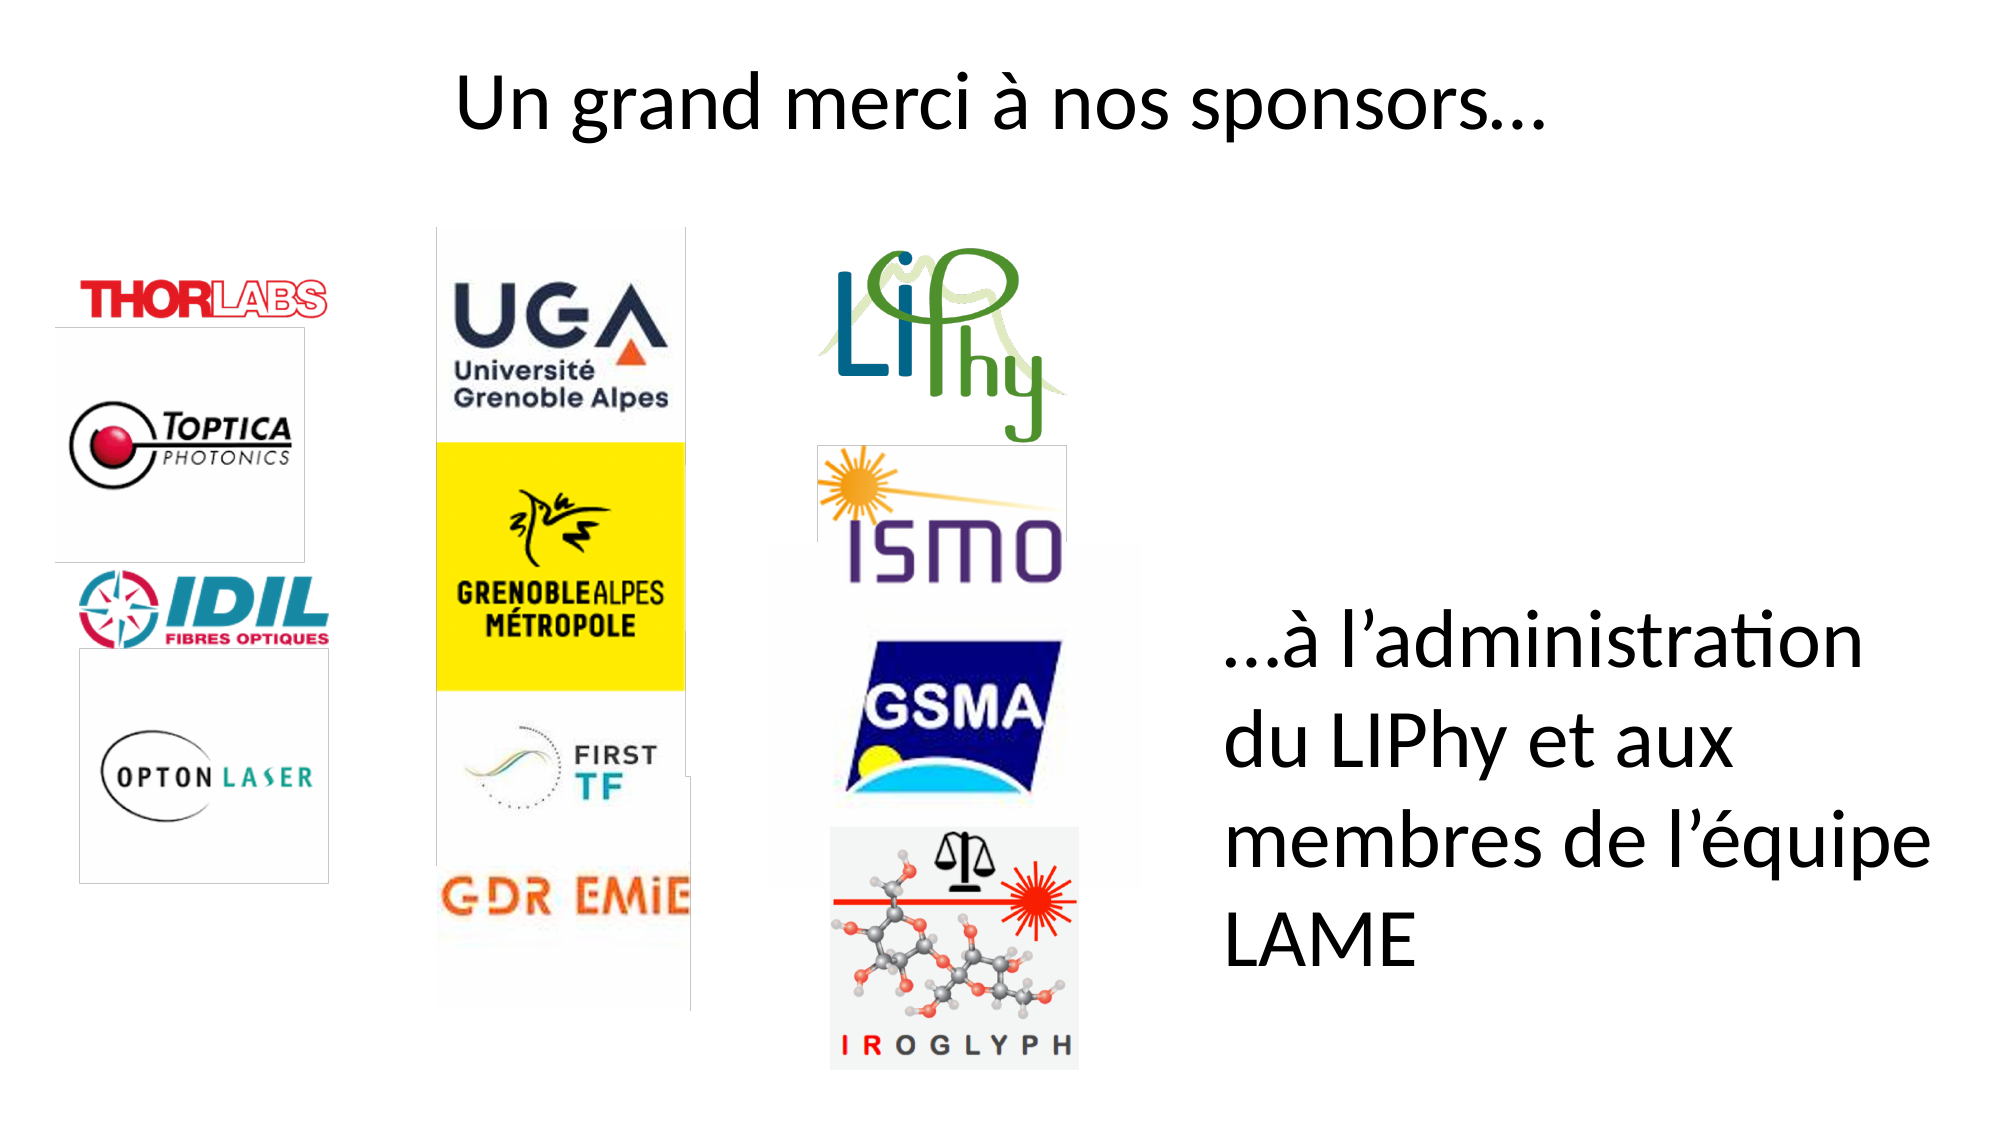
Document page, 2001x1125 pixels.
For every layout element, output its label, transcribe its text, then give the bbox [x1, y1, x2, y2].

picture [55, 227, 1141, 1070]
text_box …à l’administration du LIPhy et aux membres de l’équipe LAME [1208, 576, 1970, 991]
text_box Un grand merci à nos sponsors… [440, 38, 1563, 154]
